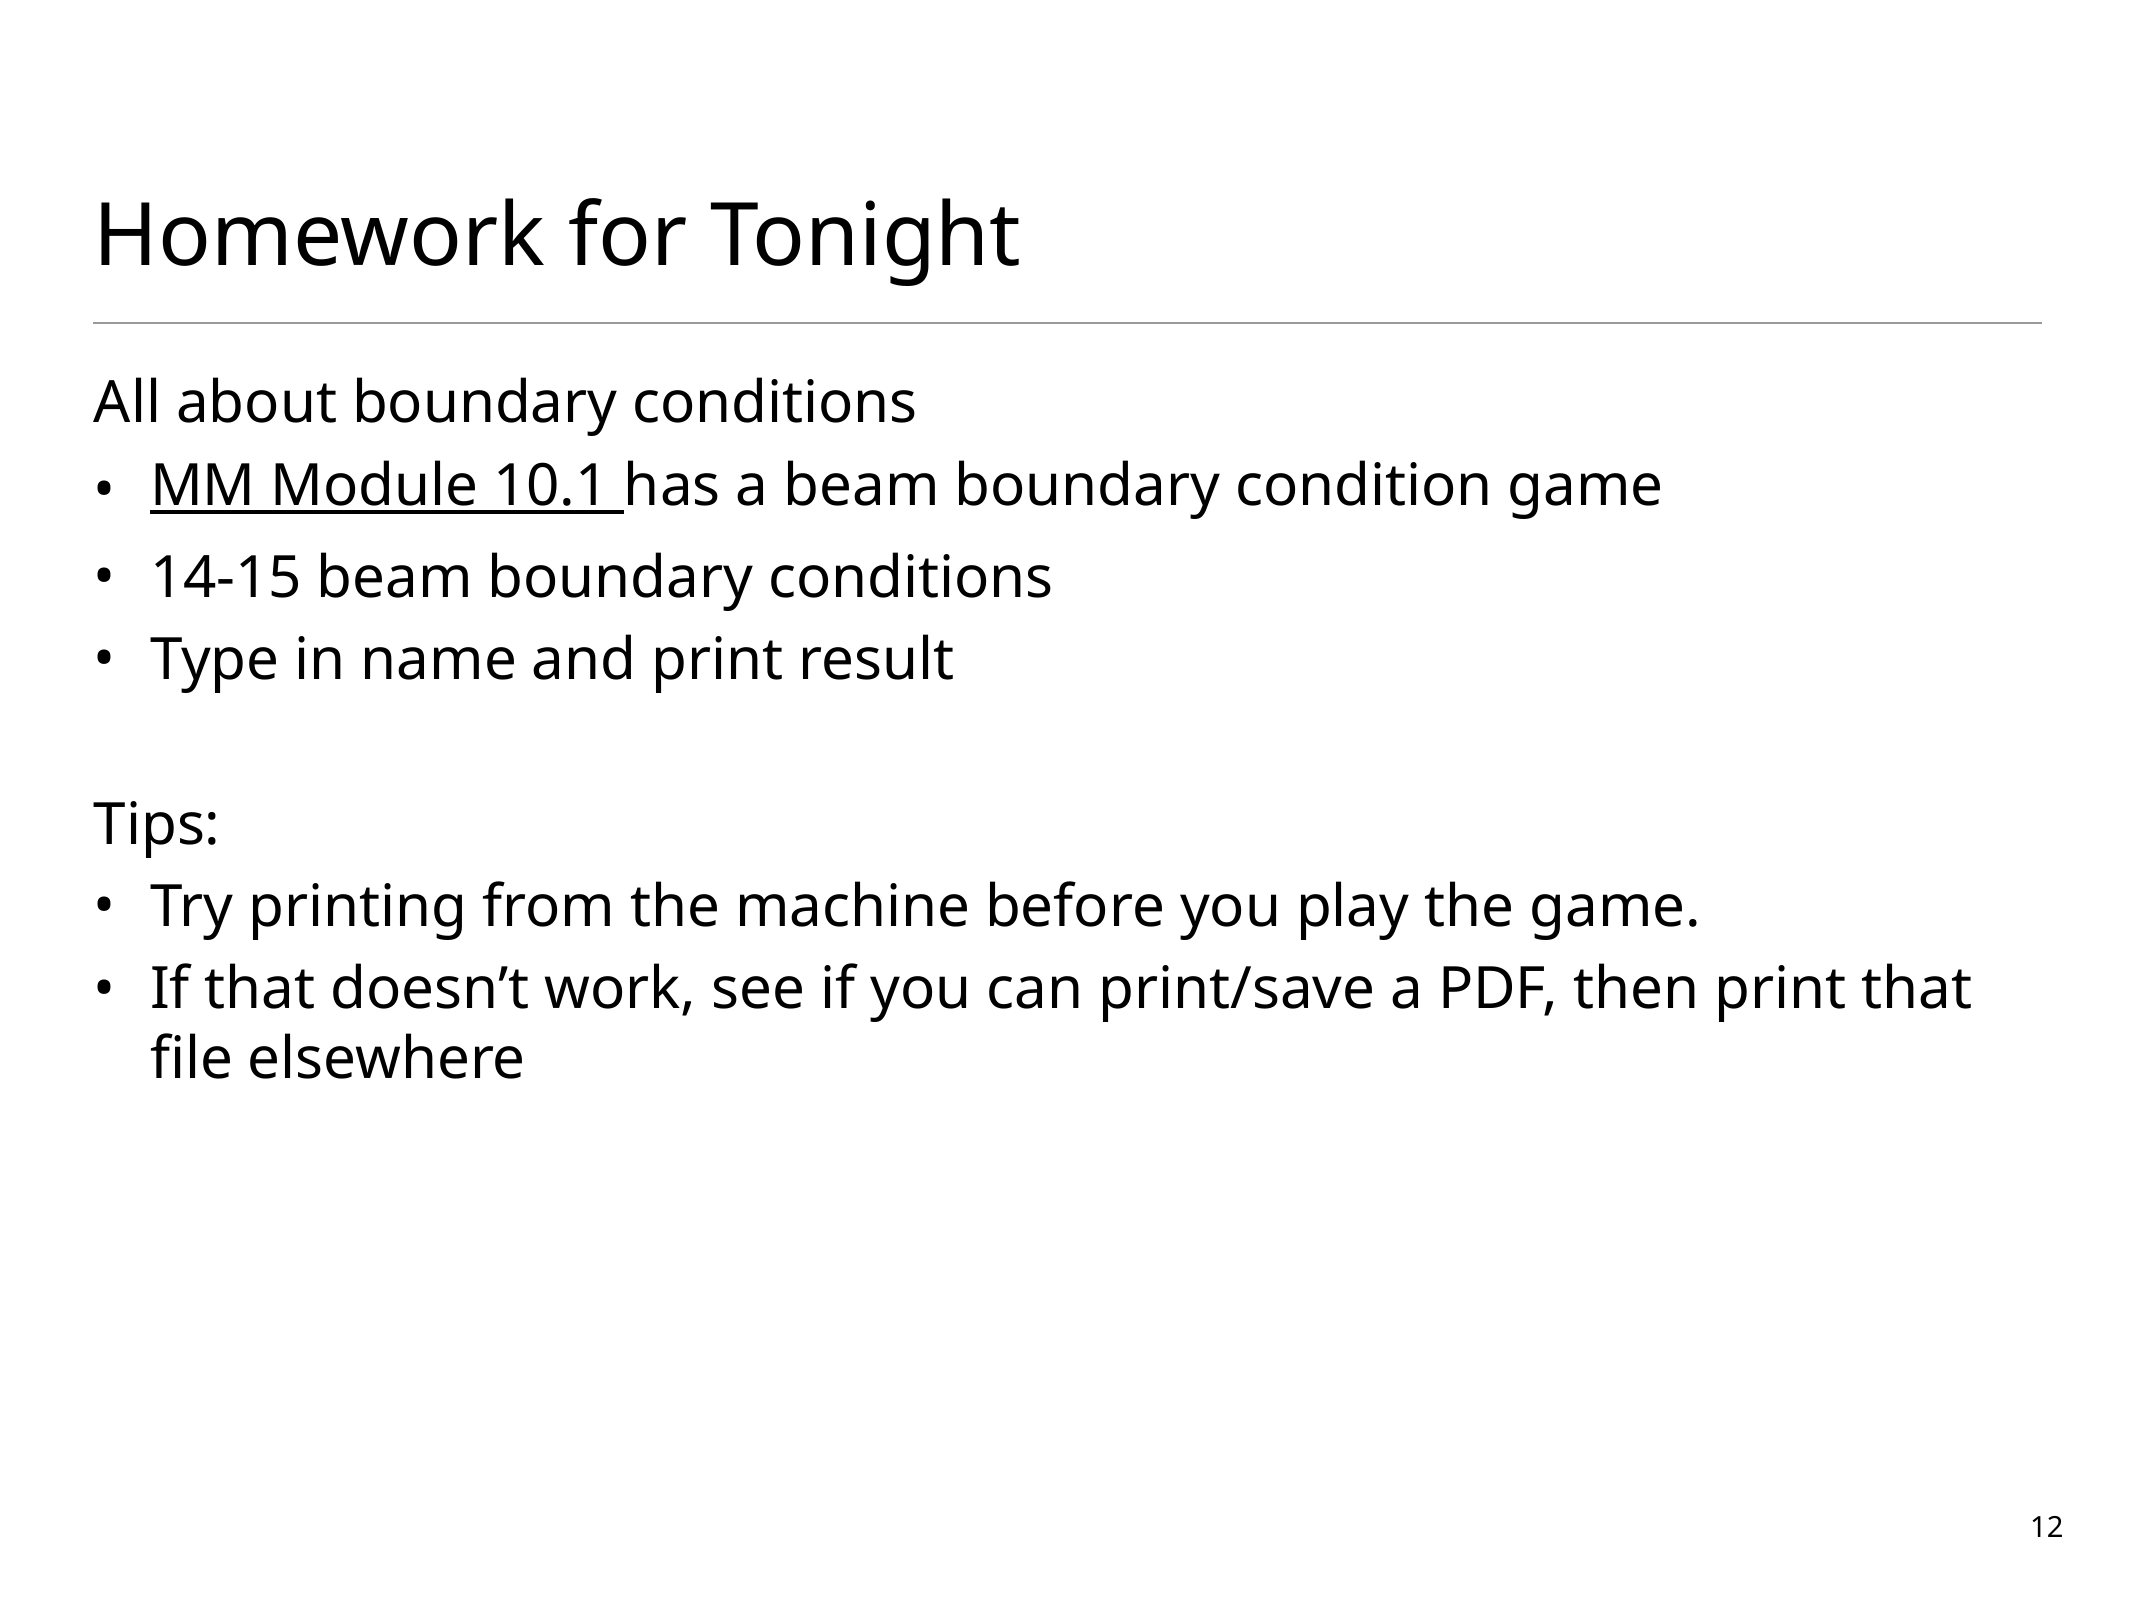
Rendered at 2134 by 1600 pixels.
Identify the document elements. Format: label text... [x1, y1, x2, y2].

list All about boundary conditions MM Module 10.1 has a beam boundary condition game 14-15 beam boundary conditions Type in name and print result Tips: Try printing from the machine before you play the game. If that doesn’t work, see if you can print/save a PDF, then print that file elsewhere [93, 364, 2041, 1459]
title Homework for Tonight [93, 53, 2041, 284]
slide_number 12 [2011, 1507, 2065, 1558]
